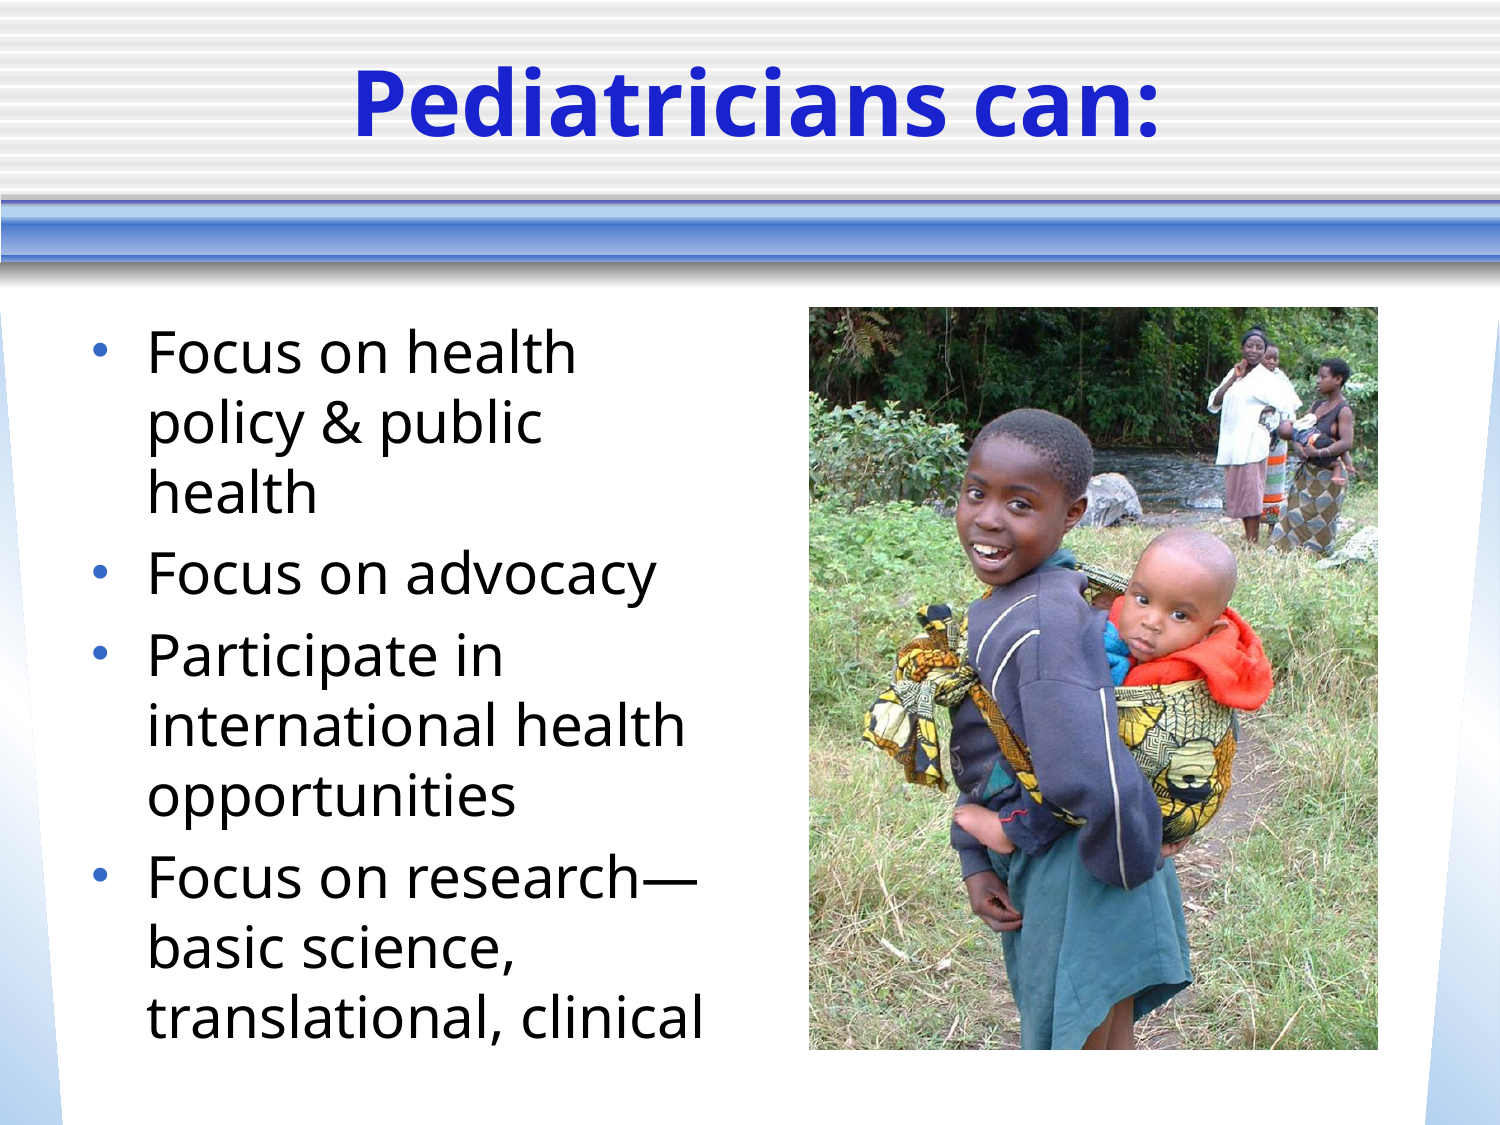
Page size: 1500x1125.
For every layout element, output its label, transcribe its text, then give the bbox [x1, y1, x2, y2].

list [809, 307, 1378, 1051]
picture [0, 0, 1500, 194]
list Focus on health policy & public health Focus on advocacy Participate in international health opportunities Focus on research—basic science, translational, clinical [75, 307, 738, 1050]
title Pediatricians can: [24, 12, 1488, 188]
